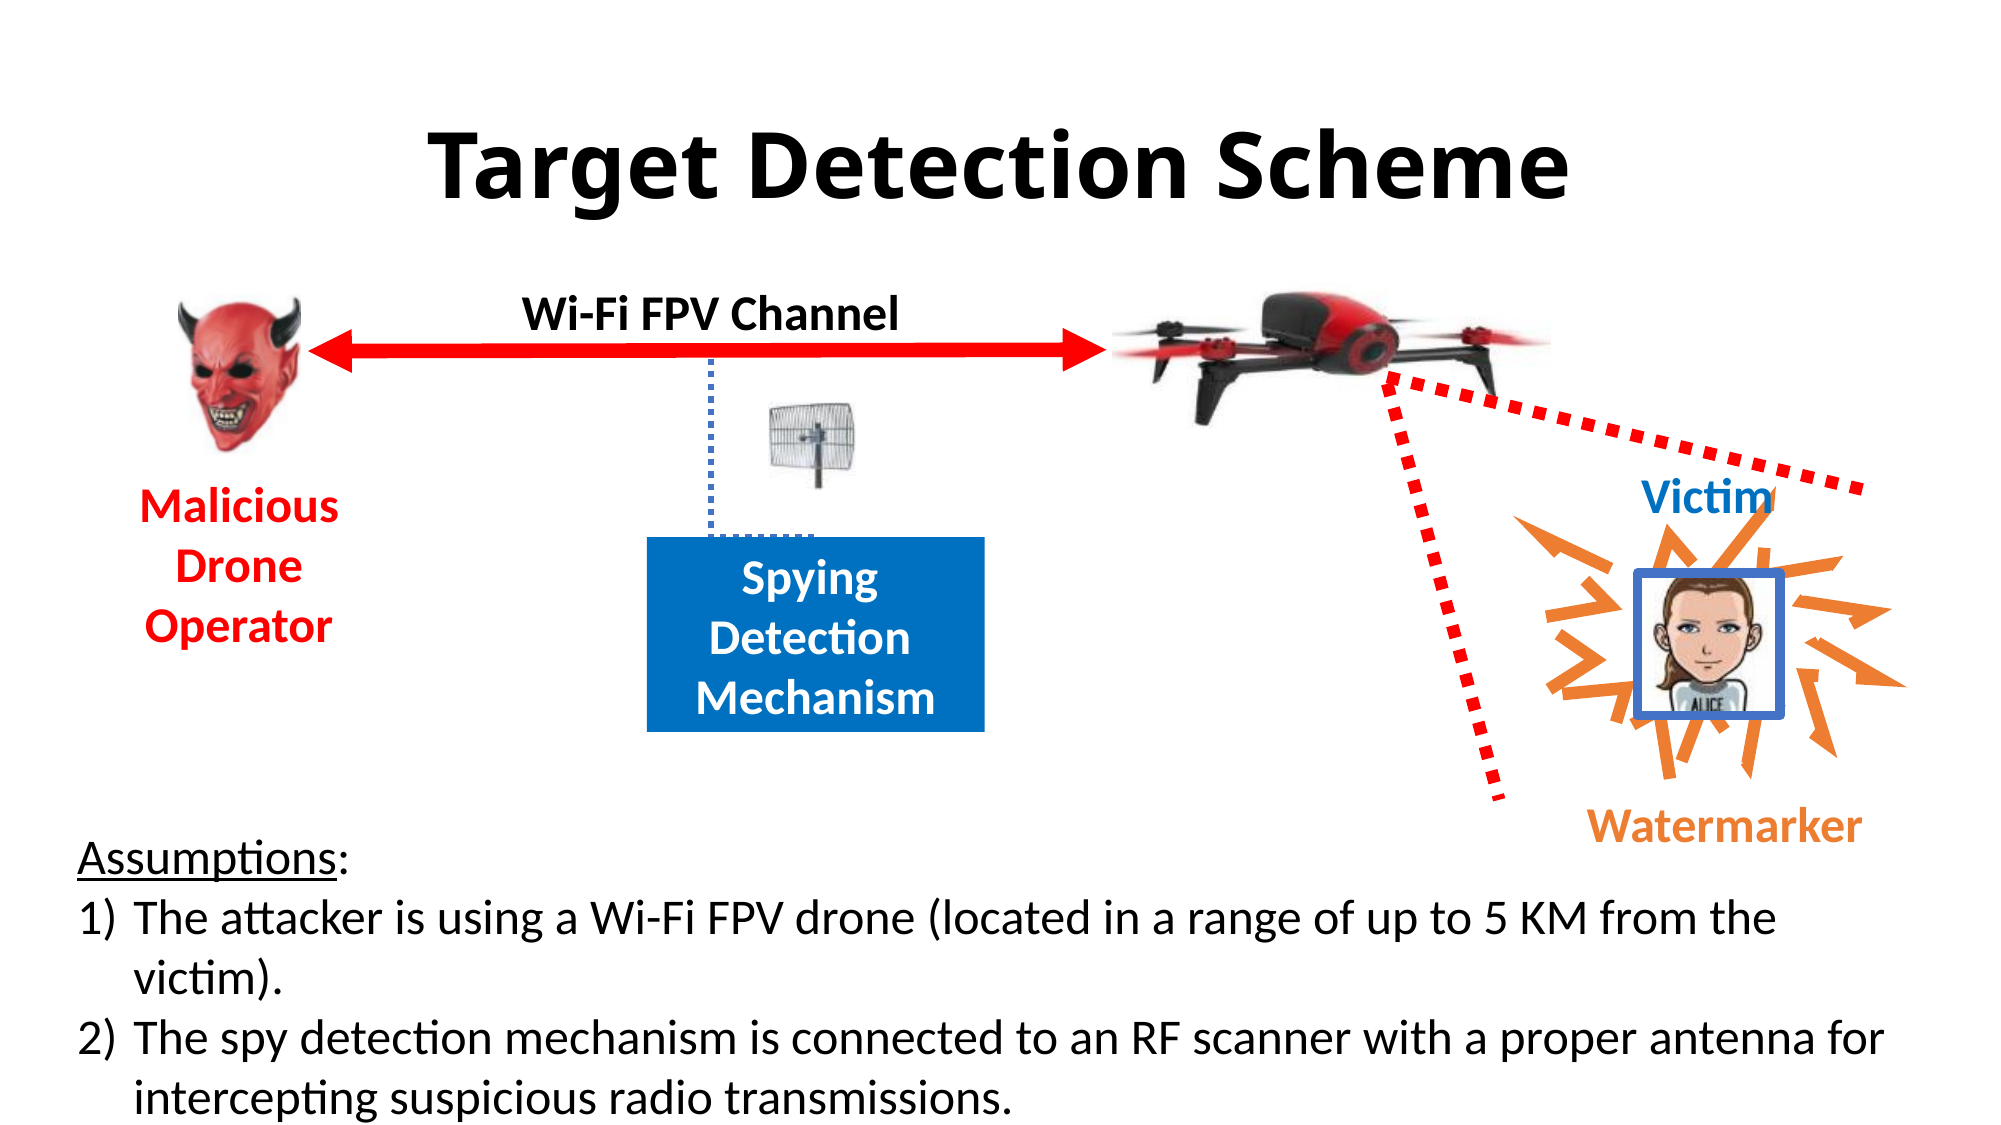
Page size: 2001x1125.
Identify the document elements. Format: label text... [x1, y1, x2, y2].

title Target Detection Scheme [137, 59, 1863, 265]
text_box Assumptions: The attacker is using a Wi-Fi FPV drone (located in a range of up to 5 KM from the victim). The spy detection mechanism is connected to an RF scanner with a proper antenna for intercepting suspicious radio transmissions. [62, 816, 1925, 1125]
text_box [118, 265, 1882, 861]
